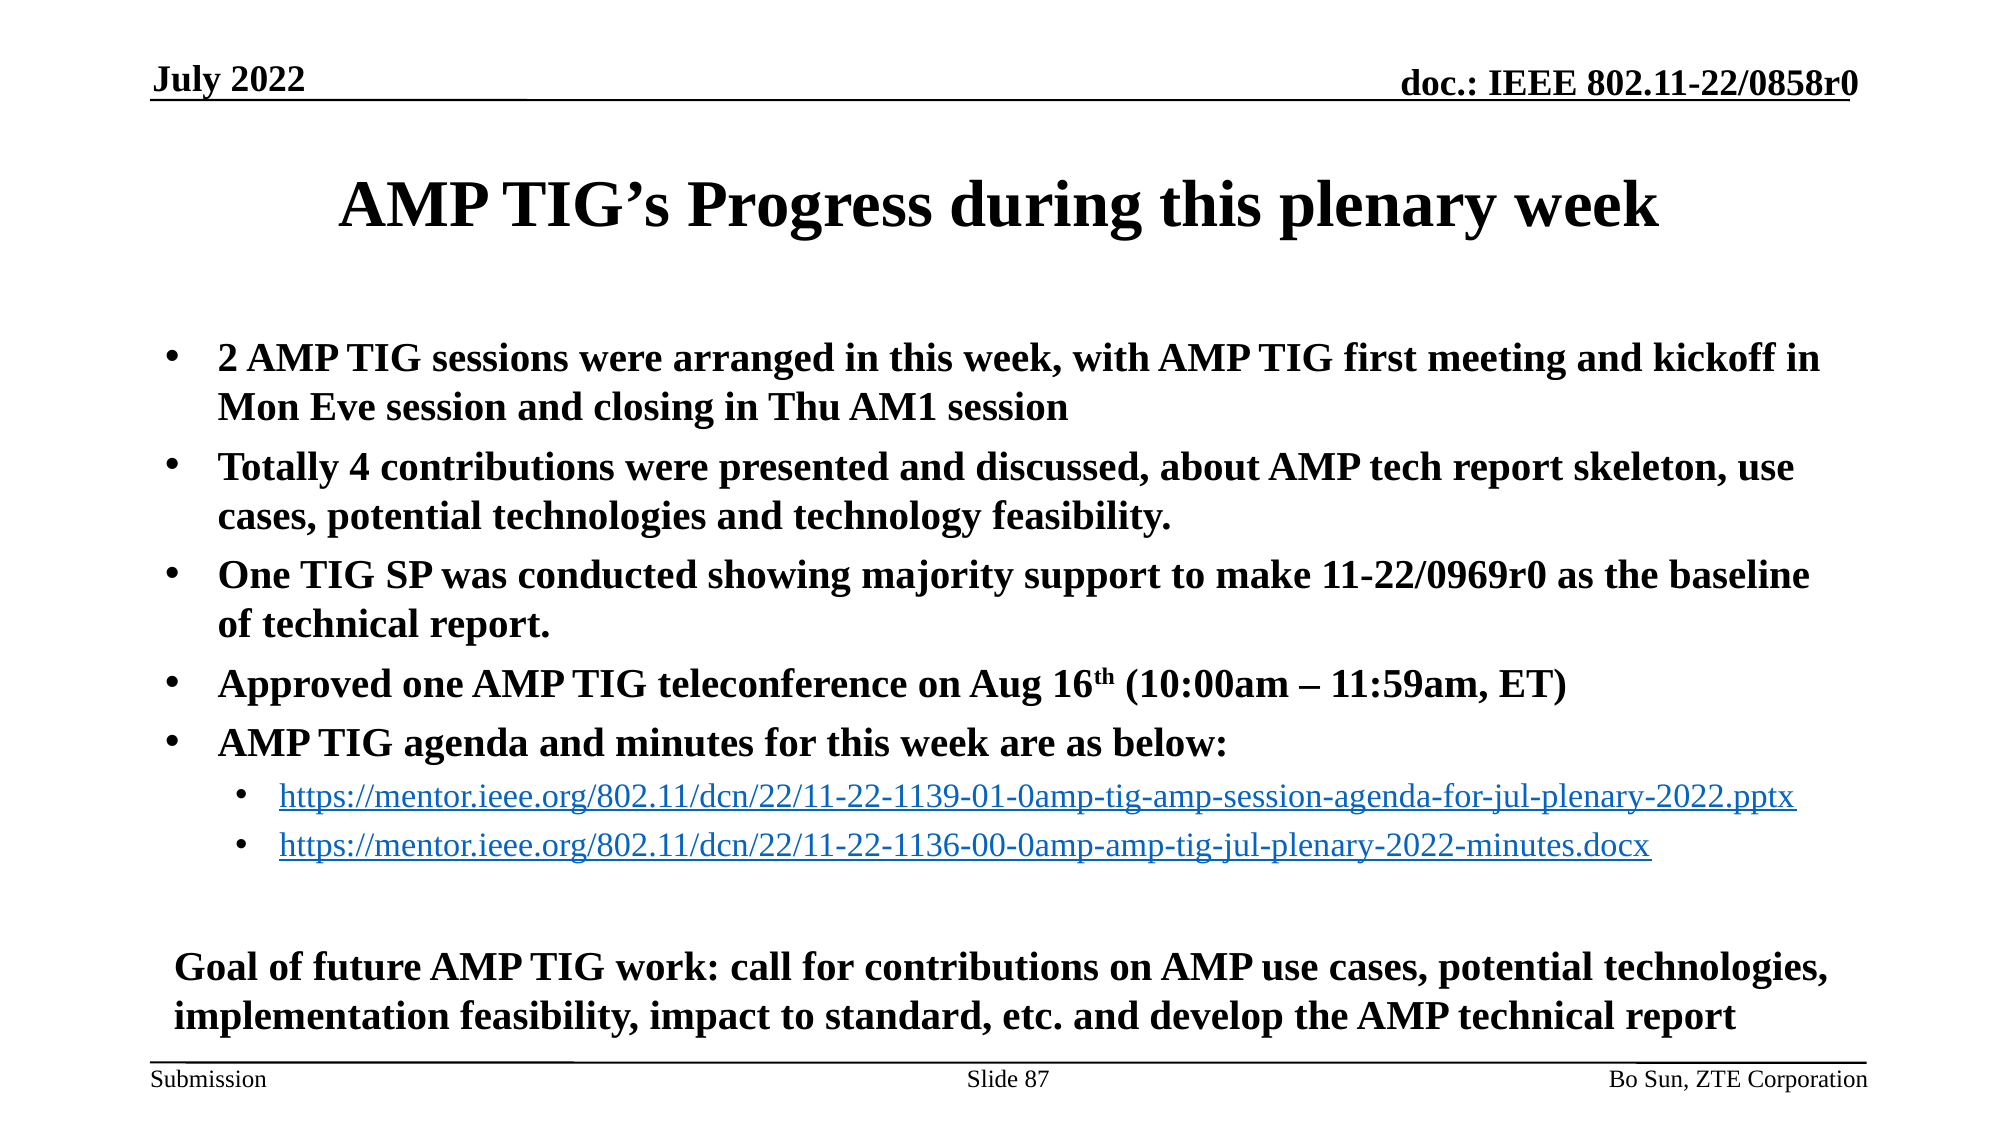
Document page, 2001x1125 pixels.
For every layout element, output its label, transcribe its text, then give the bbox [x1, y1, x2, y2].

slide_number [152, 54, 563, 100]
title AMP TIG’s Progress during this plenary week [149, 112, 1850, 288]
list 2 AMP TIG sessions were arranged in this week, with AMP TIG first meeting and kickoff in Mon Eve session and closing in Thu AM1 session Totally 4 contributions were presented and discussed, about AMP tech report skeleton, use cases, potential technologies and technology feasibility. One TIG SP was conducted showing majority support to make 11-22/0969r0 as the baseline of technical report. Approved one AMP TIG teleconference on Aug 16th (10:00am – 11:59am, ET) AMP TIG agenda and minutes for this week are as below: https://mentor.ieee.org/802.11/dcn/22/11-22-1139-01-0amp-tig-amp-session-agenda-for-jul-plenary-2022.pptx https://mentor.ieee.org/802.11/dcn/22/11-22-1136-00-0amp-amp-tig-jul-plenary-2022-minutes.docx Goal of future AMP TIG work: call for contributions on AMP use cases, potential technologies, implementation feasibility, impact to standard, etc. and develop the AMP technical report [149, 322, 1850, 1063]
footer Bo Sun, ZTE Corporation [1171, 1061, 1869, 1093]
slide_number Slide 87 [950, 1061, 1067, 1123]
